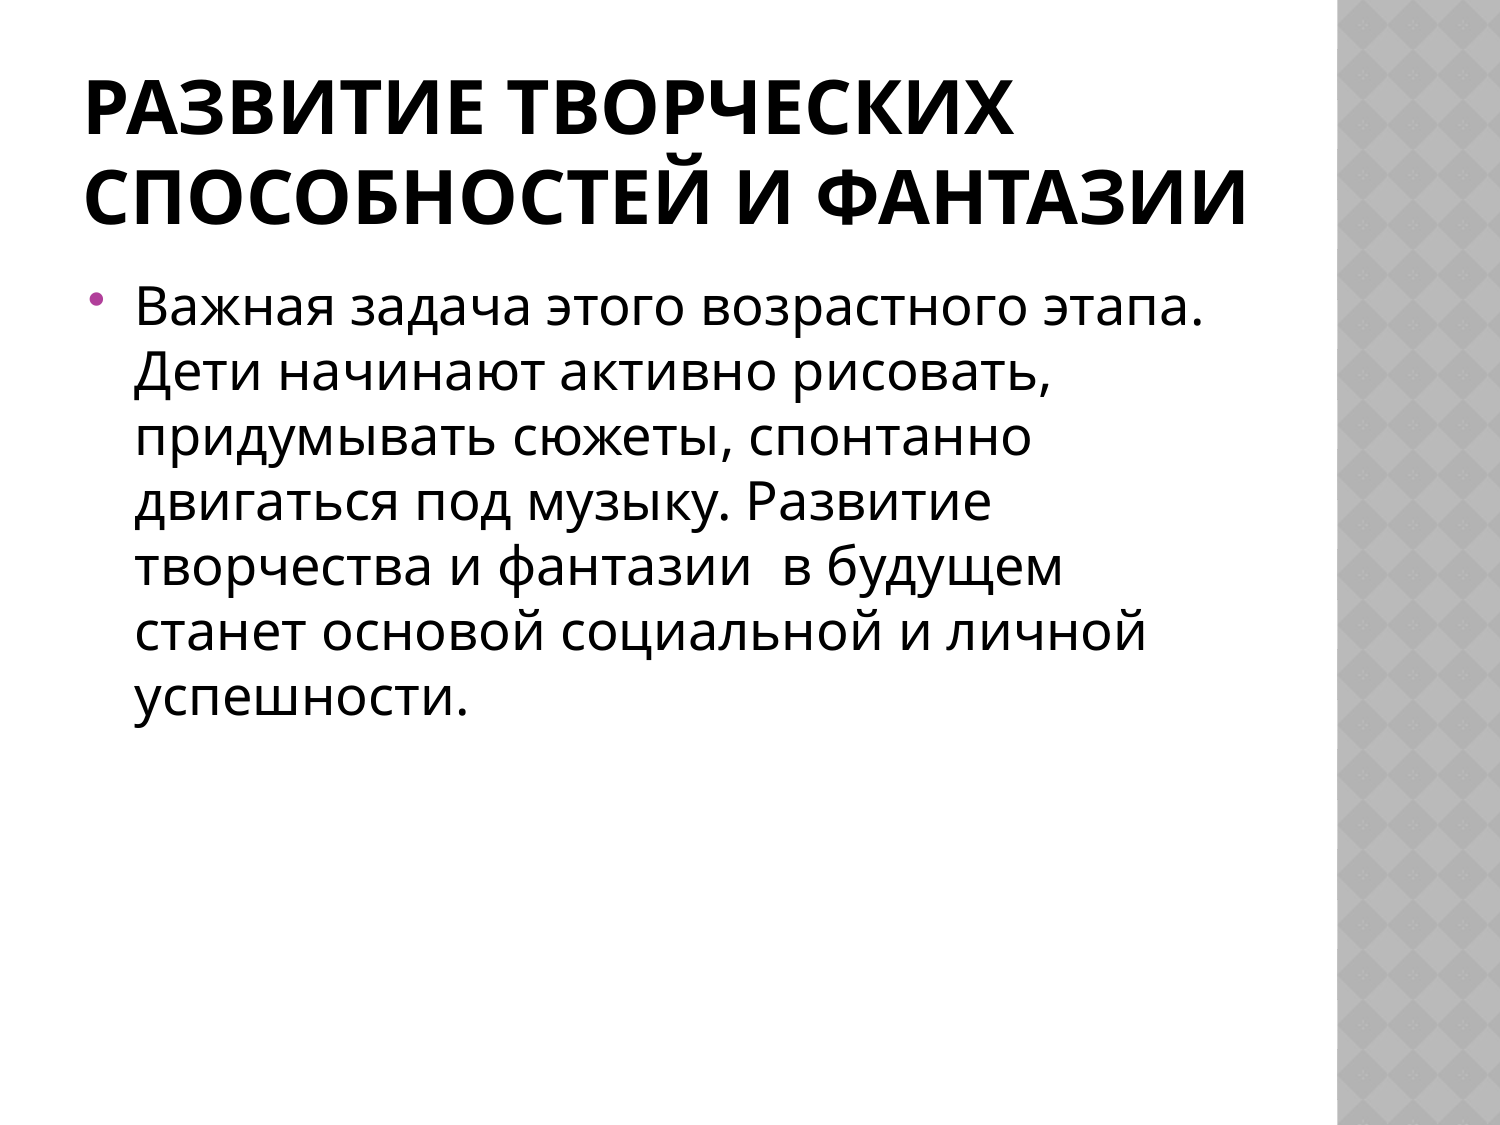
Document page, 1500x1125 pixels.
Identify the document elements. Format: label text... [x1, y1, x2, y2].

title Развитие творческих способностей и фантазии [75, 52, 1263, 240]
list Важная задача этого возрастного этапа. Дети начинают активно рисовать, придумывать сюжеты, спонтанно двигаться под музыку. Развитие творчества и фантазии в будущем станет основой социальной и личной успешности. [75, 264, 1263, 1059]
